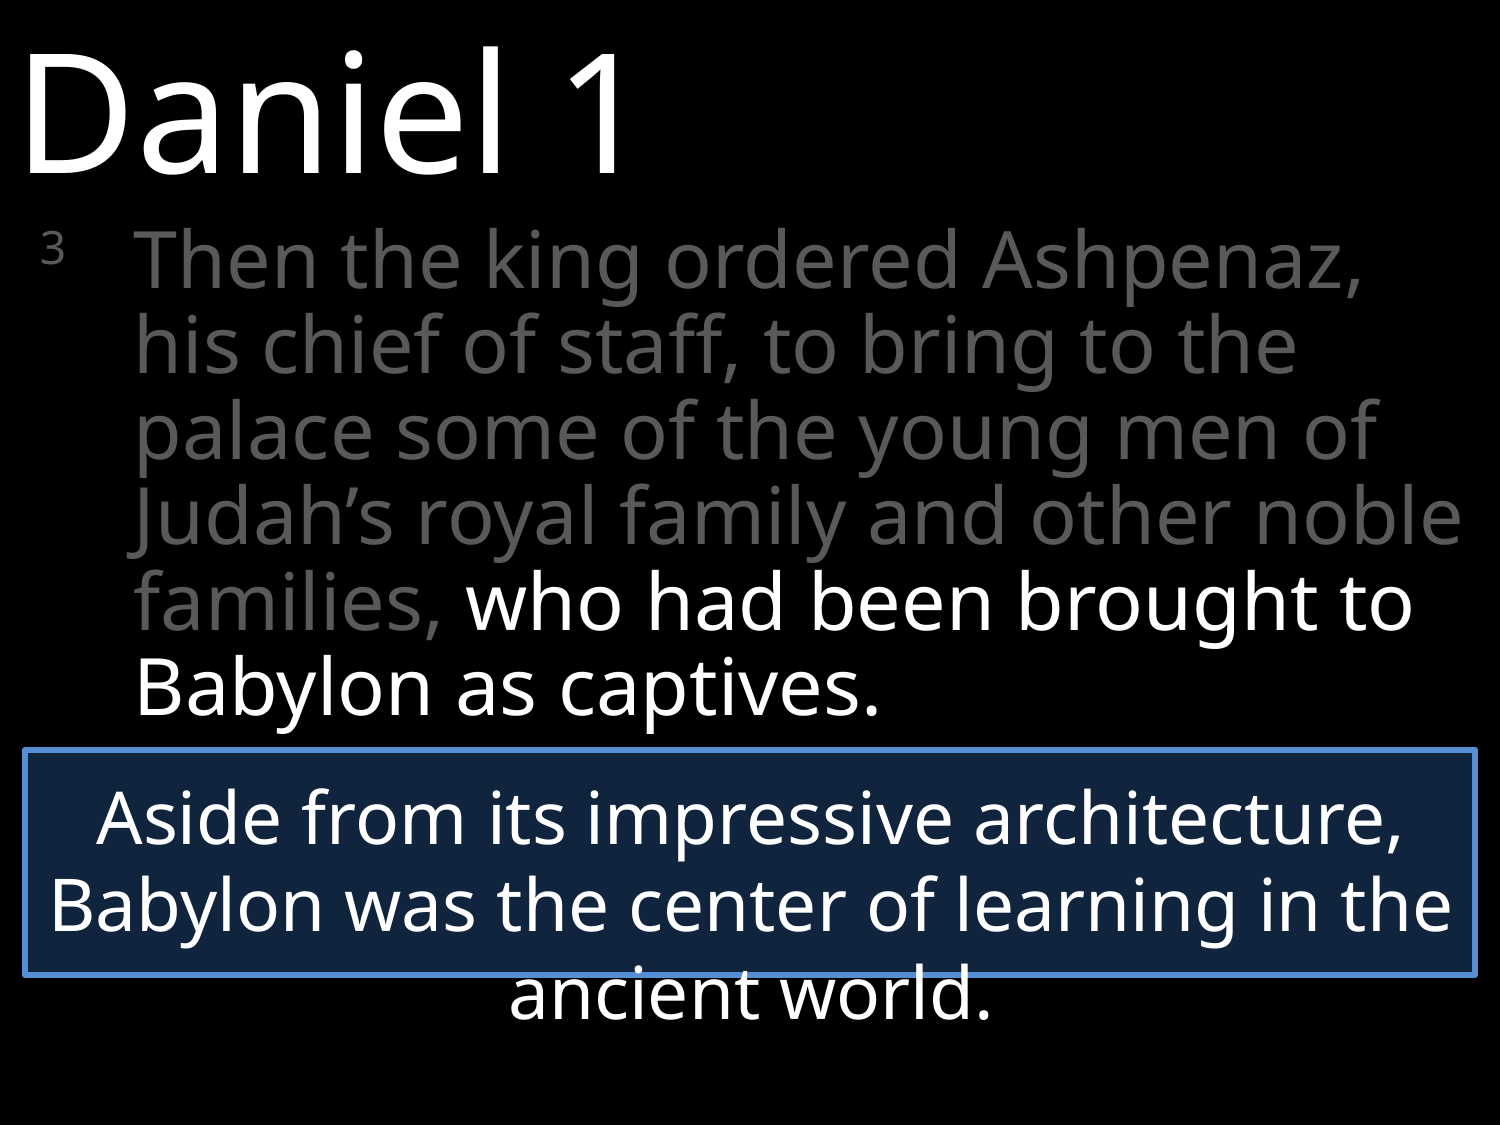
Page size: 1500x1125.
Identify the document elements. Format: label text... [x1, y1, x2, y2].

text_box 3 Then the king ordered Ashpenaz, his chief of staff, to bring to the palace some of the young men of Judah’s royal family and other noble families, who had been brought to Babylon as captives. [24, 215, 1500, 741]
text_box Daniel 1 [0, 0, 1500, 215]
text_box [24, 749, 1475, 975]
text_box Aside from its impressive architecture, Babylon was the center of learning in the ancient world. [27, 763, 1475, 1042]
